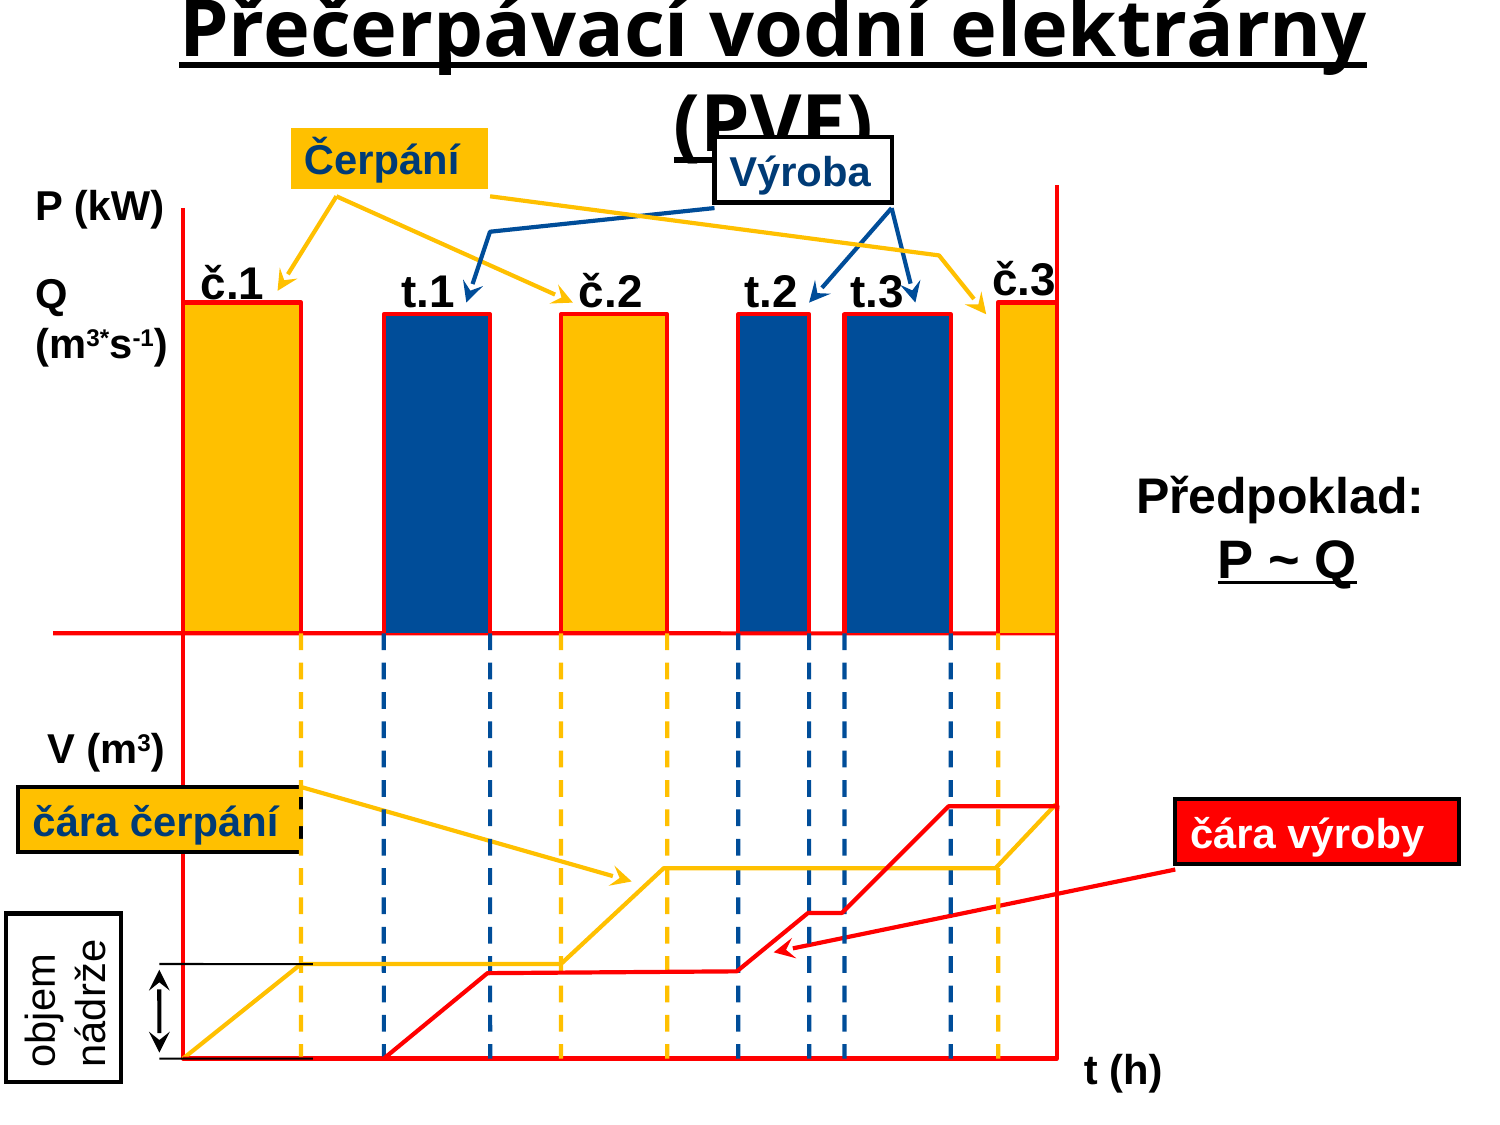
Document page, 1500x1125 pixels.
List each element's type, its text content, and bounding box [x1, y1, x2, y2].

text_box Výroba [714, 137, 892, 203]
text_box Předpoklad: P ~ Q [1104, 456, 1471, 597]
text_box V (m3) [41, 716, 183, 778]
text_box [463, 221, 647, 303]
text_box čára výroby [1175, 798, 1459, 865]
text_box [354, 199, 589, 260]
text_box [809, 280, 831, 303]
text_box [277, 267, 298, 291]
text_box t.3 [844, 281, 910, 323]
text_box [844, 314, 951, 634]
text_box t.2 [738, 256, 804, 323]
text_box P (kW) [29, 172, 183, 235]
text_box [641, 207, 715, 221]
text_box [549, 284, 573, 304]
text_box [383, 314, 491, 634]
text_box objem nádrže [5, 913, 122, 1083]
text_box [887, 814, 1047, 869]
text_box [183, 203, 1057, 964]
text_box Čerpání [289, 125, 490, 191]
text_box t (h) [1068, 1034, 1187, 1101]
text_box [490, 196, 987, 315]
text_box č.1 [194, 247, 271, 315]
text_box [183, 965, 298, 1057]
text_box [910, 297, 917, 303]
text_box [773, 938, 797, 959]
text_box [183, 848, 905, 1058]
text_box [608, 865, 632, 886]
text_box č.3 [986, 243, 1062, 311]
text_box č.2 [572, 255, 649, 323]
text_box [149, 1031, 170, 1053]
text_box [148, 969, 170, 991]
text_box Q (m3*s-1) [29, 261, 195, 374]
text_box [185, 806, 1058, 1059]
text_box [519, 184, 1057, 308]
text_box čára čerpání [17, 786, 302, 853]
text_box t.1 [395, 255, 461, 323]
text_box [385, 811, 1057, 1059]
text_box Přečerpávací vodní elektrárny (PVE) [64, 19, 1483, 126]
text_box [997, 311, 1058, 634]
